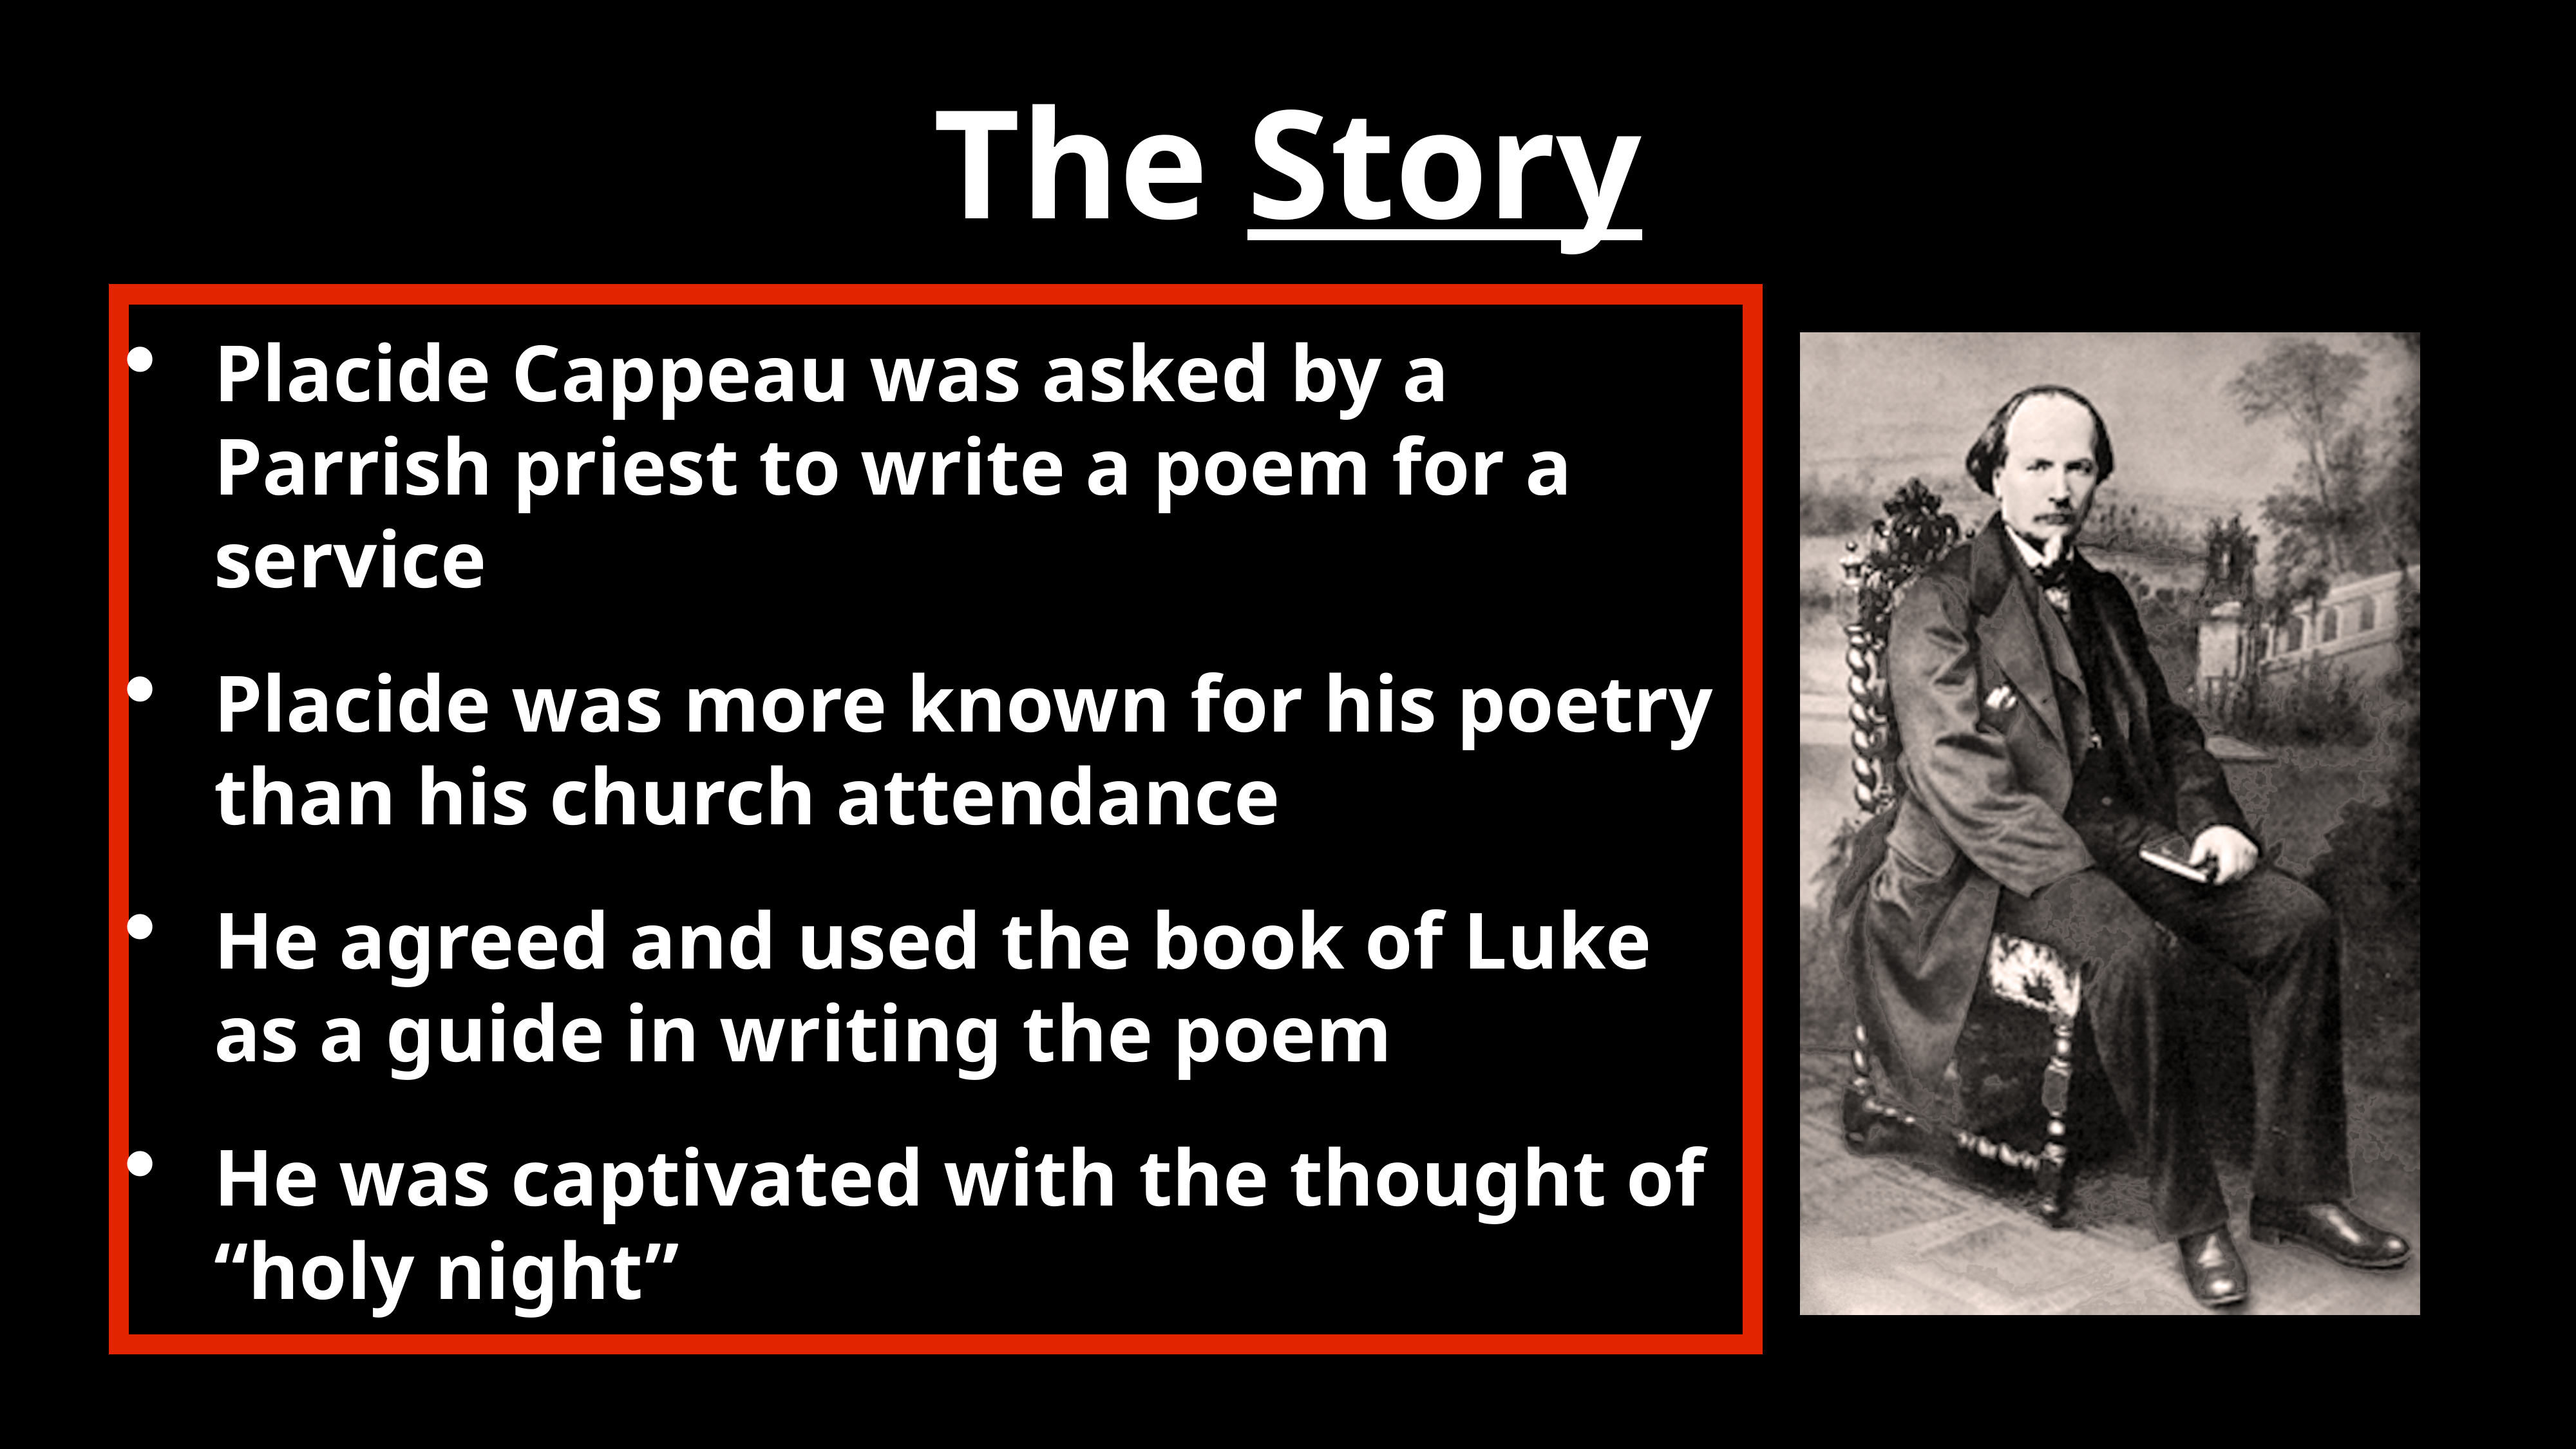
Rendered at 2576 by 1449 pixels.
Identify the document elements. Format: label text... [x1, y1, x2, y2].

list Placide Cappeau was asked by a Parrish priest to write a poem for a service Placide was more known for his poetry than his church attendance He agreed and used the book of Luke as a guide in writing the poem He was captivated with the thought of “holy night” [118, 294, 1753, 1345]
title The Story [178, 37, 2398, 279]
picture [1799, 332, 2421, 1315]
